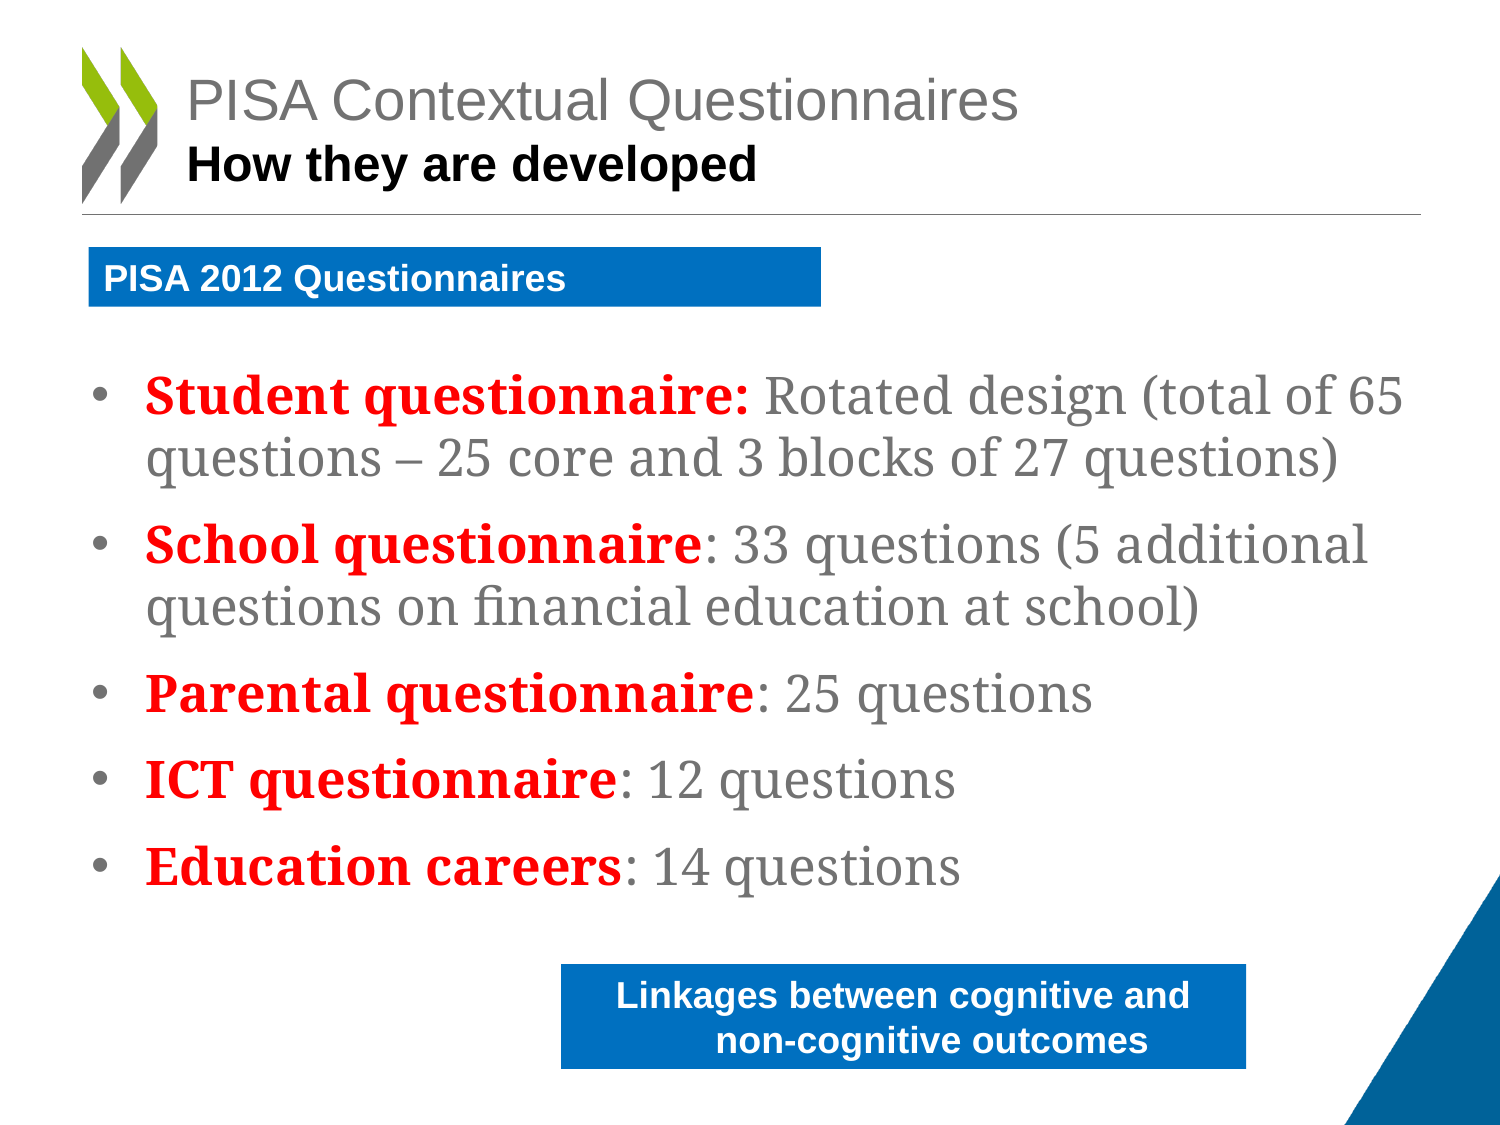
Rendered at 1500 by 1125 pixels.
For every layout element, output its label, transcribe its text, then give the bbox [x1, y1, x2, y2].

picture [1344, 874, 1500, 1125]
text_box PISA 2012 Questionnaires [88, 247, 821, 307]
title PISA Contextual Questionnaires How they are developed [171, 42, 1500, 211]
list Student questionnaire: Rotated design (total of 65 questions – 25 core and 3 blocks of 27 questions) School questionnaire: 33 questions (5 additional questions on financial education at school) Parental questionnaire: 25 questions ICT questionnaire: 12 questions Education careers: 14 questions [76, 262, 1425, 1006]
text_box Linkages between cognitive and non-cognitive outcomes [561, 964, 1247, 1069]
